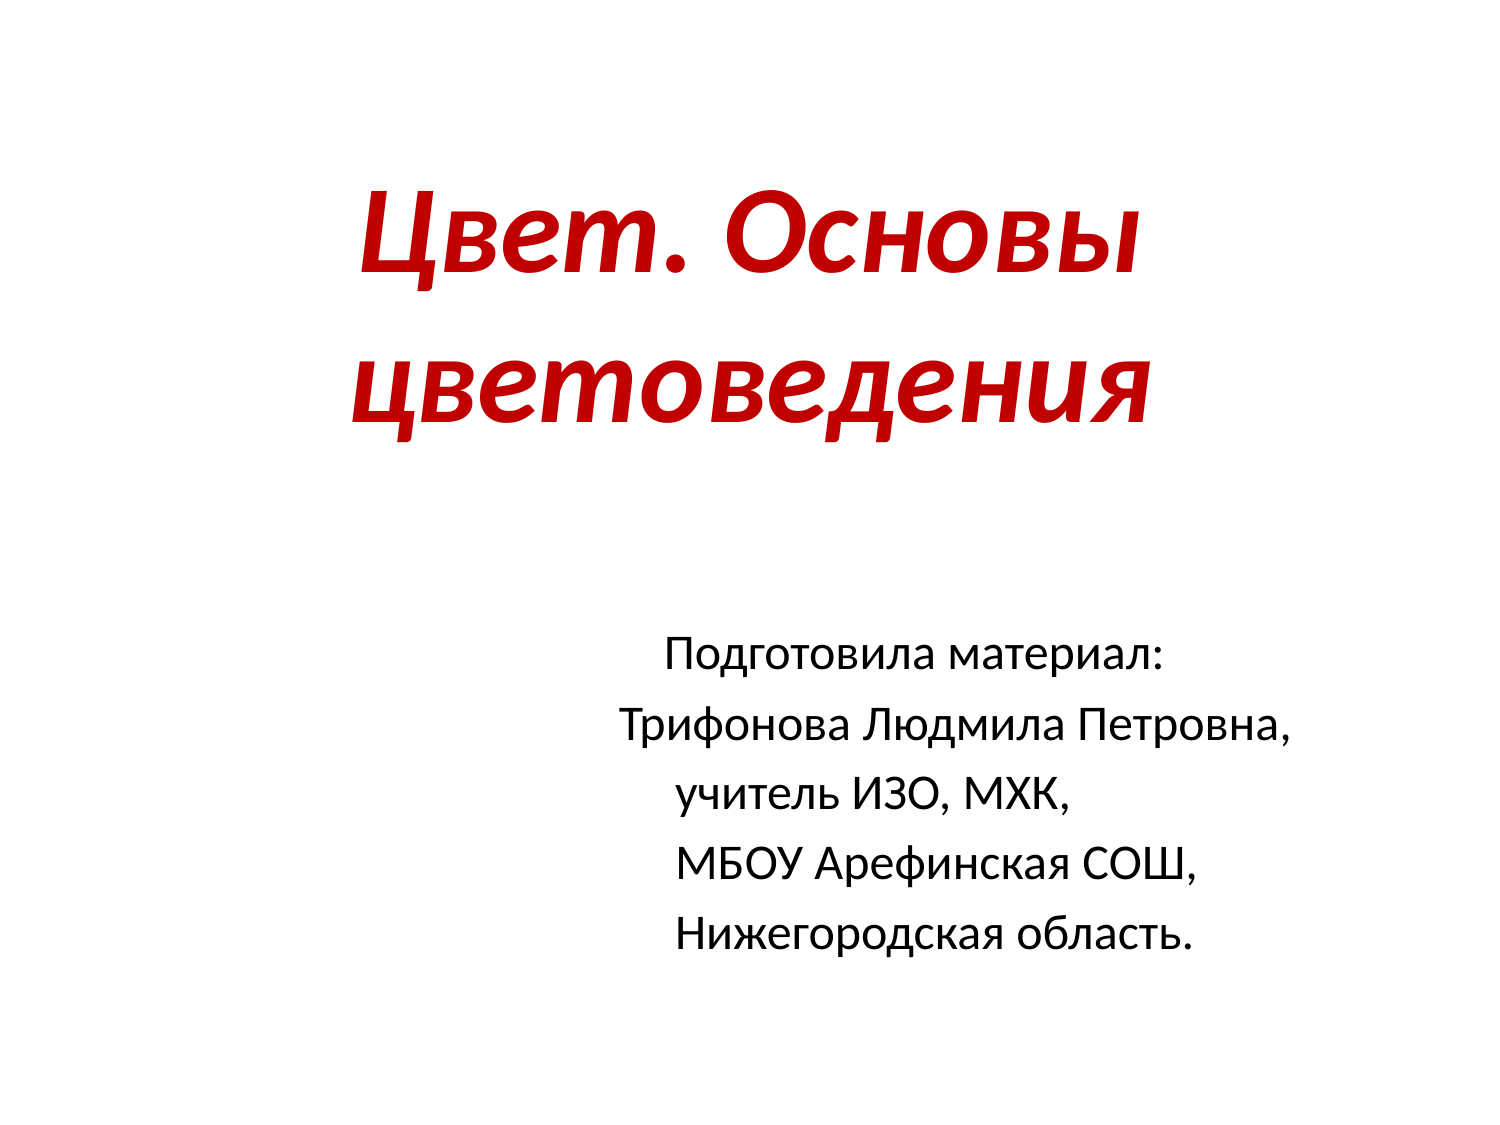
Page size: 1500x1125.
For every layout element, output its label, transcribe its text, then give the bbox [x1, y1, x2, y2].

list Подготовила материал: Трифонова Людмила Петровна, учитель ИЗО, МХК, МБОУ Арефинская СОШ, Нижегородская область. [75, 262, 1425, 1005]
title Цвет. Основы цветоведения [75, 45, 1425, 262]
